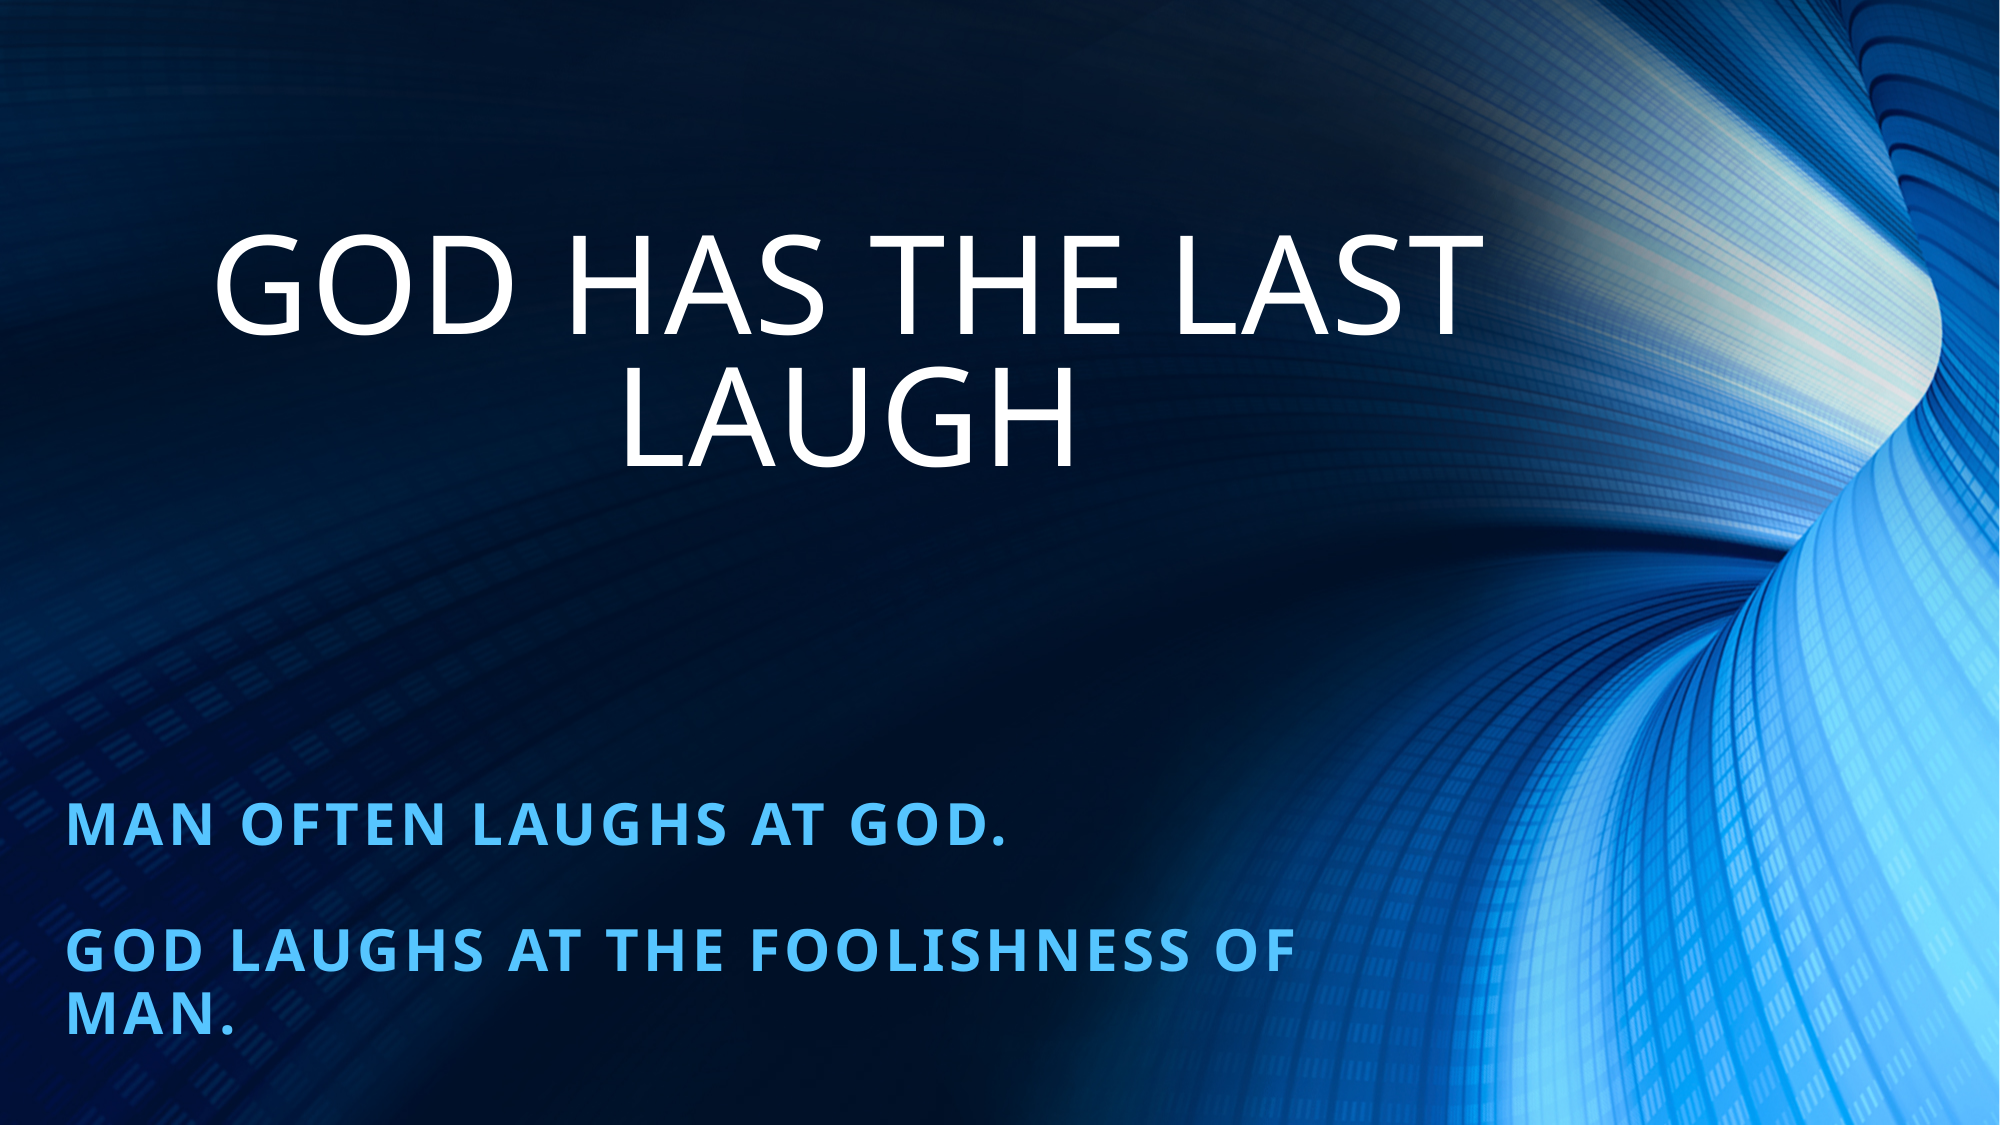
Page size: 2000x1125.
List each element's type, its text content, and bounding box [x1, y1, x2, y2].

picture [0, 0, 2000, 1125]
title GOD HAS THE LAST LAUGH [174, 200, 1525, 500]
subtitle MAN OFTEN LAUGHS AT GOD. GOD LAUGHS AT THE FOOLISHNESS OF MAN. [49, 787, 1475, 988]
